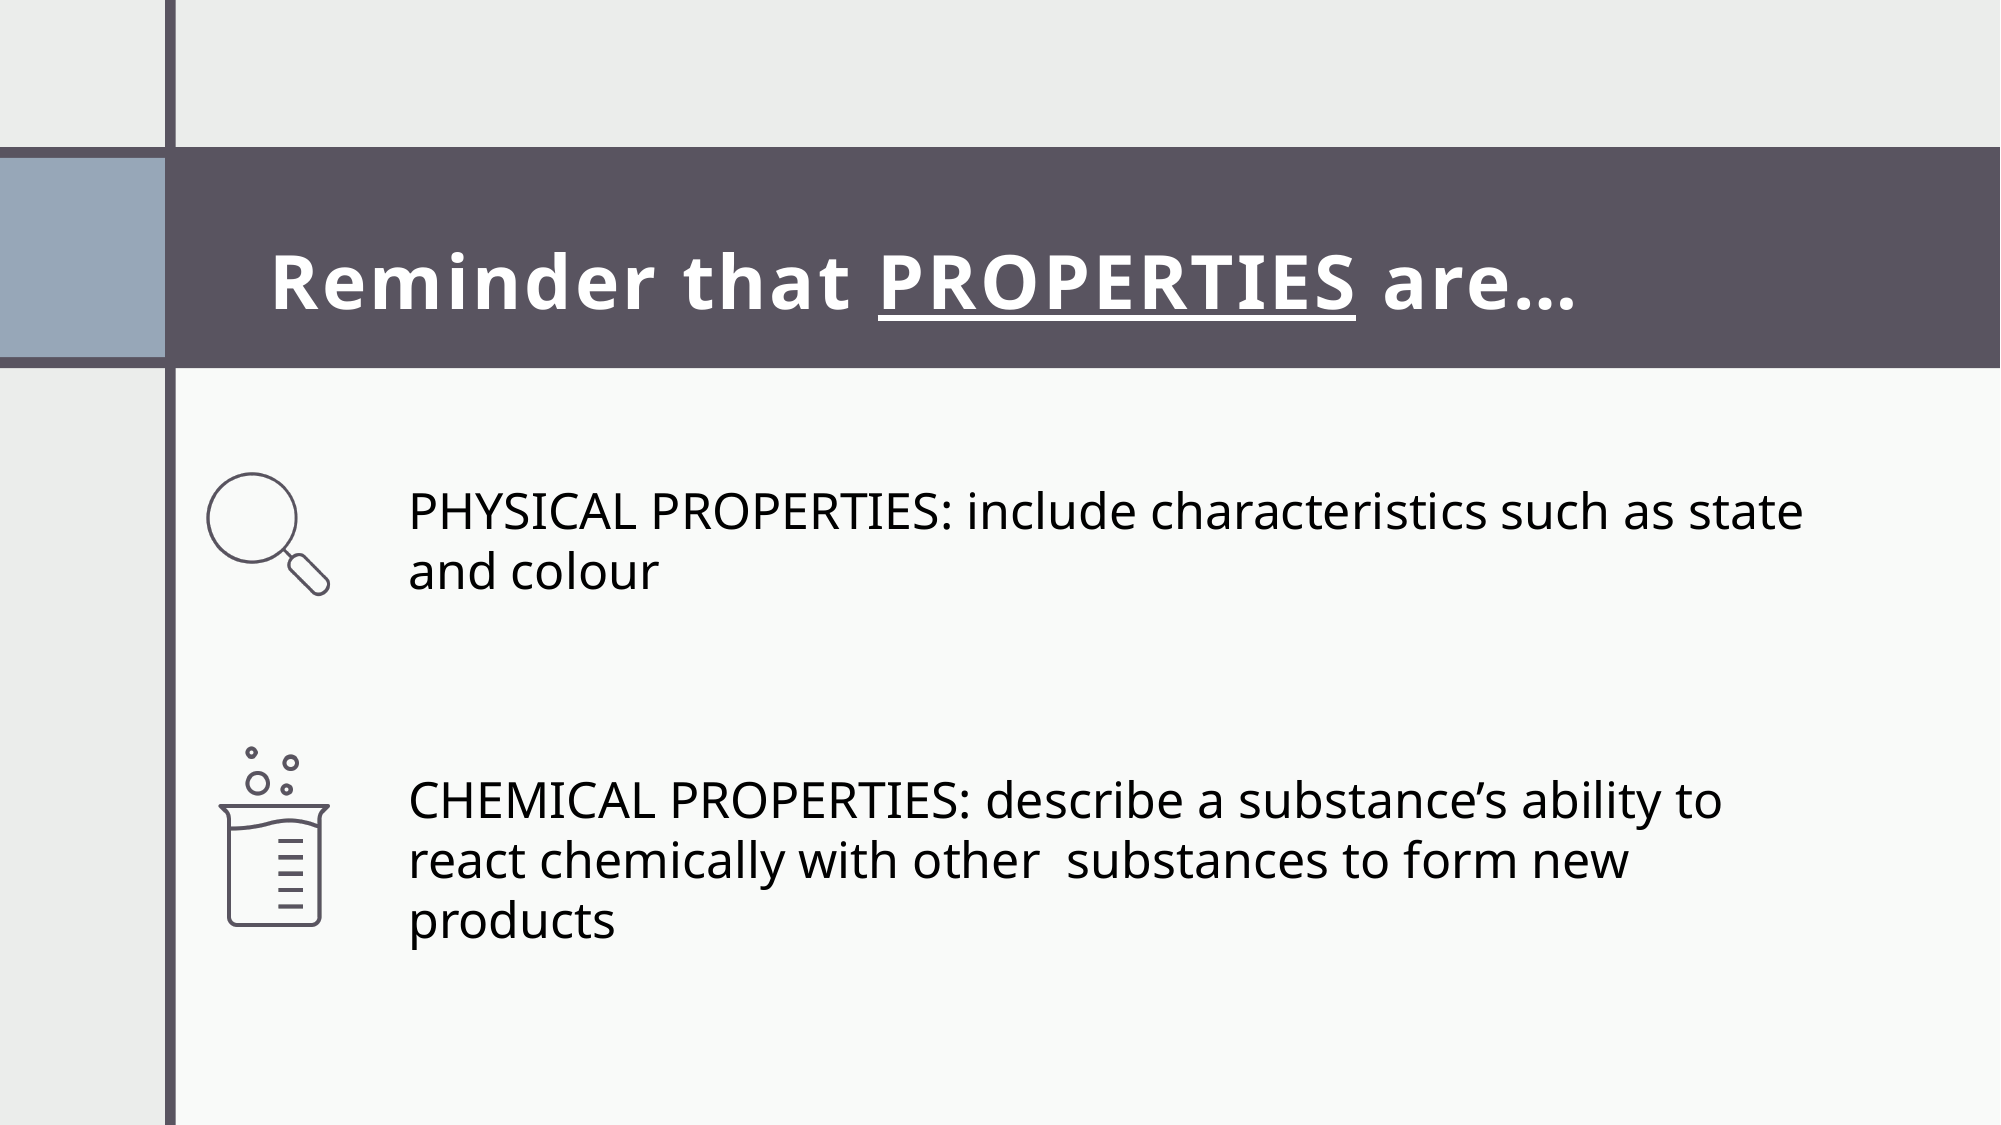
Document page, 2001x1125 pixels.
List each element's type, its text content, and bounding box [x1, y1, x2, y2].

text_box [0, 369, 164, 1125]
text_box [0, 157, 164, 358]
text_box CHEMICAL PROPERTIES: describe a substance’s ability to react chemically with other substances to form new products [393, 761, 1835, 1017]
text_box PHYSICAL PROPERTIES: include characteristics such as state and colour [393, 472, 1868, 667]
text_box [177, 369, 2000, 1125]
text_box [164, 0, 177, 1125]
text_box [0, 358, 164, 369]
text_box [0, 0, 164, 146]
picture [175, 737, 373, 936]
text_box [177, 0, 2000, 146]
title Reminder that PROPERTIES are… [251, 171, 1895, 341]
picture [192, 458, 344, 610]
text_box [0, 146, 164, 157]
text_box [177, 146, 2000, 369]
